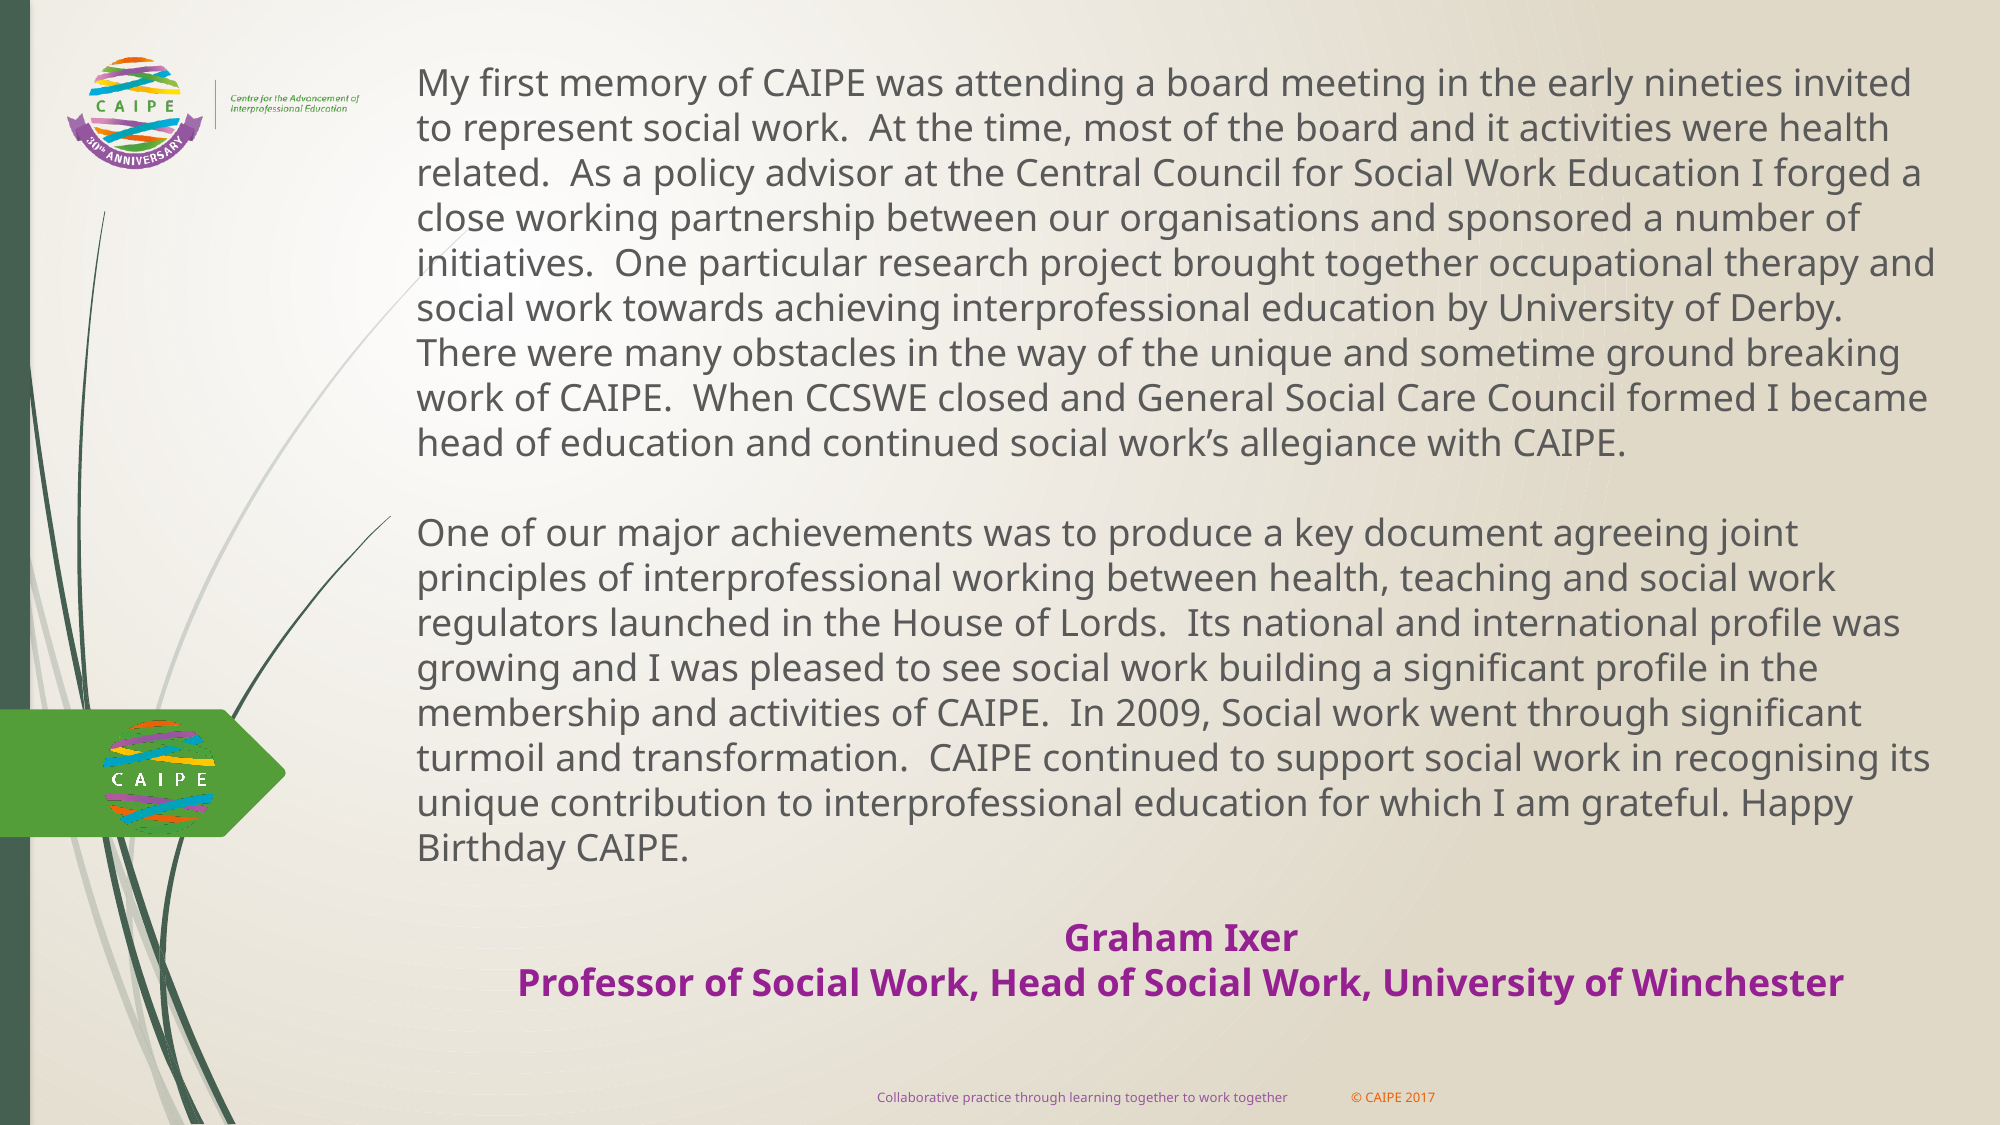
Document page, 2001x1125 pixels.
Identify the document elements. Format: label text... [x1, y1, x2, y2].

picture [64, 681, 256, 873]
picture [61, 51, 365, 174]
text_box Collaborative practice through learning together to work together © CAIPE 2017 [728, 1067, 1585, 1113]
subtitle My first memory of CAIPE was attending a board meeting in the early nineties invited to represent social work. At the time, most of the board and it activities were health related. As a policy advisor at the Central Council for Social Work Education I forged a close working partnership between our organisations and sponsored a number of initiatives. One particular research project brought together occupational therapy and social work towards achieving interprofessional education by University of Derby. There were many obstacles in the way of the unique and sometime ground breaking work of CAIPE. When CCSWE closed and General Social Care Council formed I became head of education and continued social work’s allegiance with CAIPE. One of our major achievements was to produce a key document agreeing joint principles of interprofessional working between health, teaching and social work regulators launched in the House of Lords. Its national and international profile was growing and I was pleased to see social work building a significant profile in the membership and activities of CAIPE. In 2009, Social work went through significant turmoil and transformation. CAIPE continued to support social work in recognising its unique contribution to interprofessional education for which I am grateful. Happy Birthday CAIPE. Graham Ixer Professor of Social Work, Head of Social Work, University of Winchester [401, 51, 1962, 1068]
